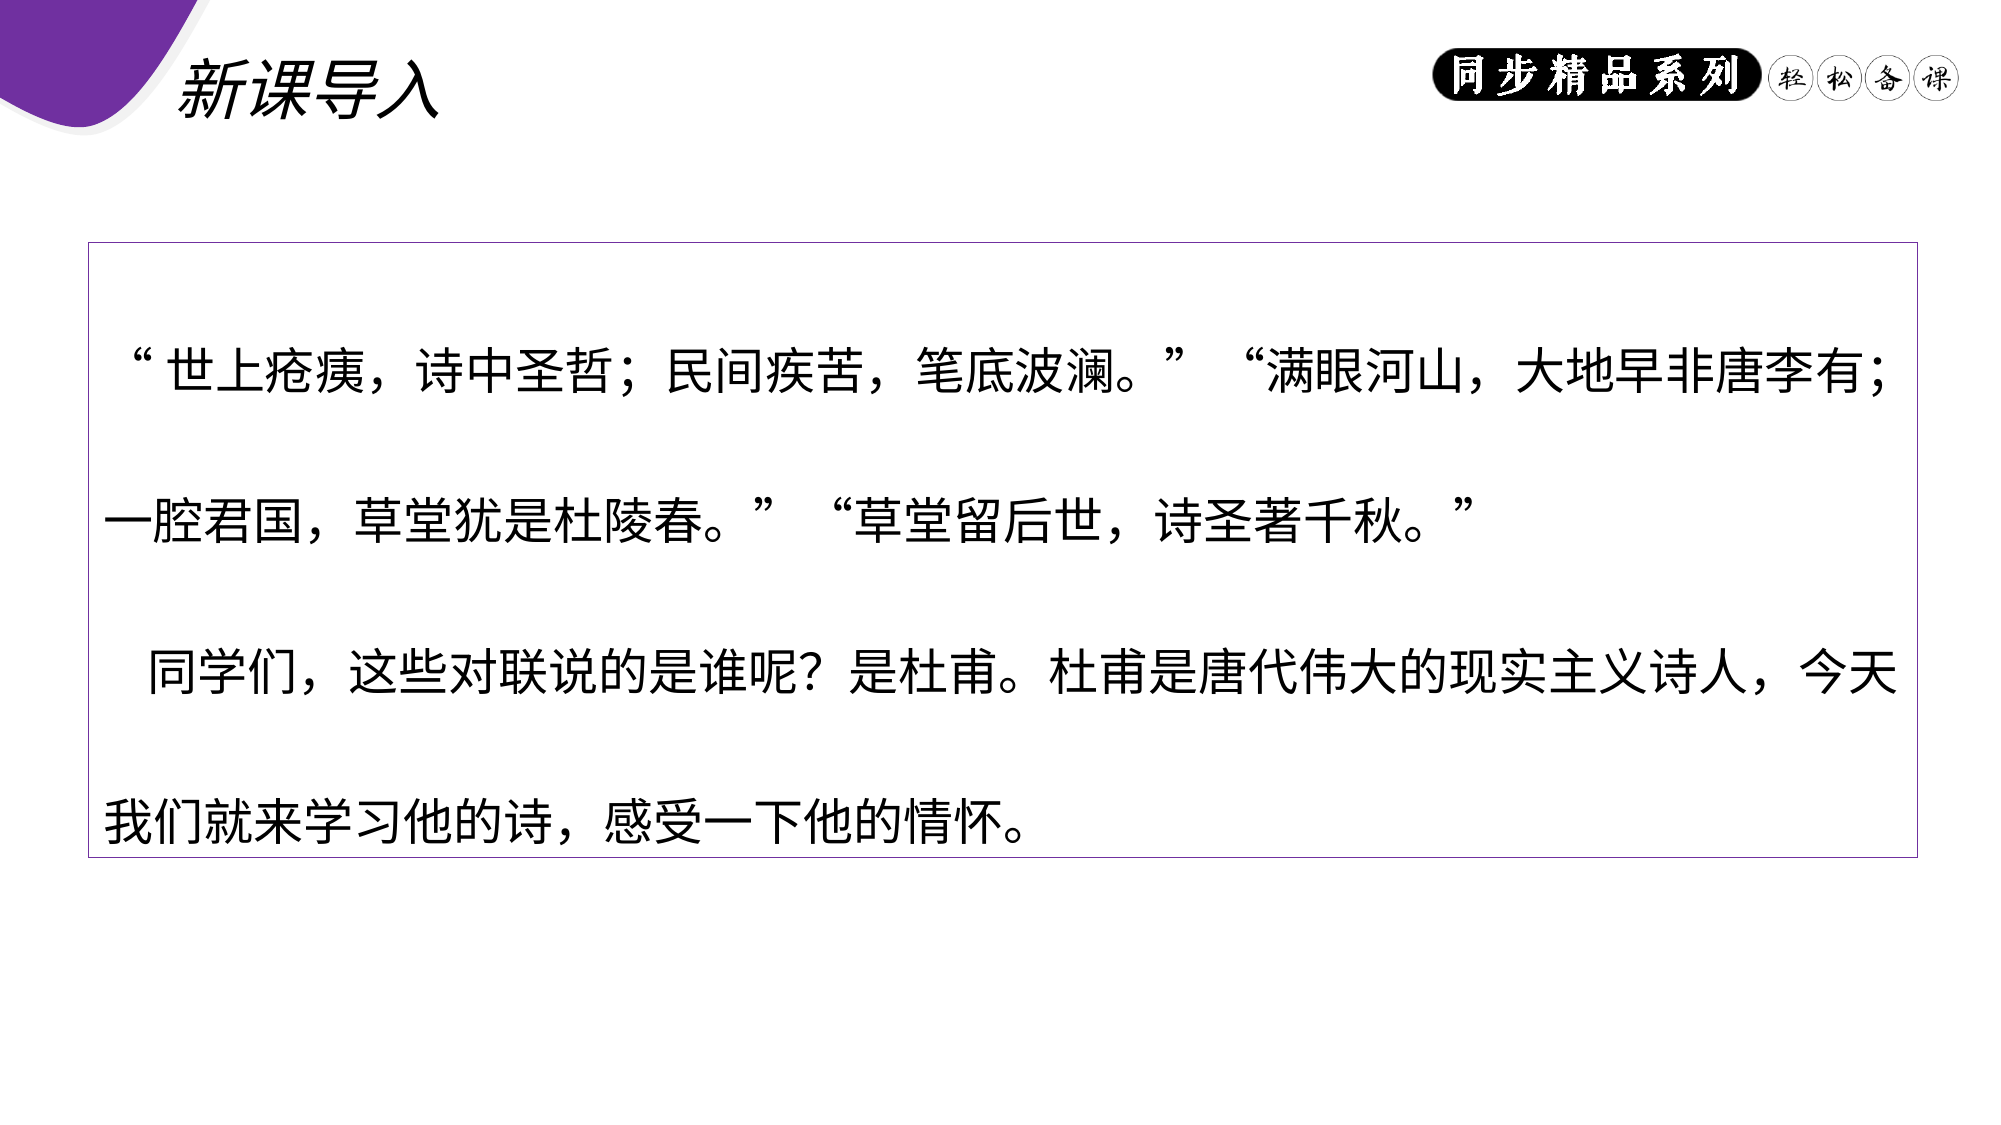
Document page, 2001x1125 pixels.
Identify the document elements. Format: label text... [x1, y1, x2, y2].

text_box 新课导入 [211, 40, 529, 136]
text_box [0, 0, 211, 136]
text_box “世上疮痍，诗中圣哲；民间疾苦，笔底波澜。”“满眼河山，大地早非唐李有；一腔君国，草堂犹是杜陵春。”“草堂留后世，诗圣著千秋。” 同学们，这些对联说的是谁呢？是杜甫。杜甫是唐代伟大的现实主义诗人，今天我们就来学习他的诗，感受一下他的情怀。 [88, 242, 1918, 858]
